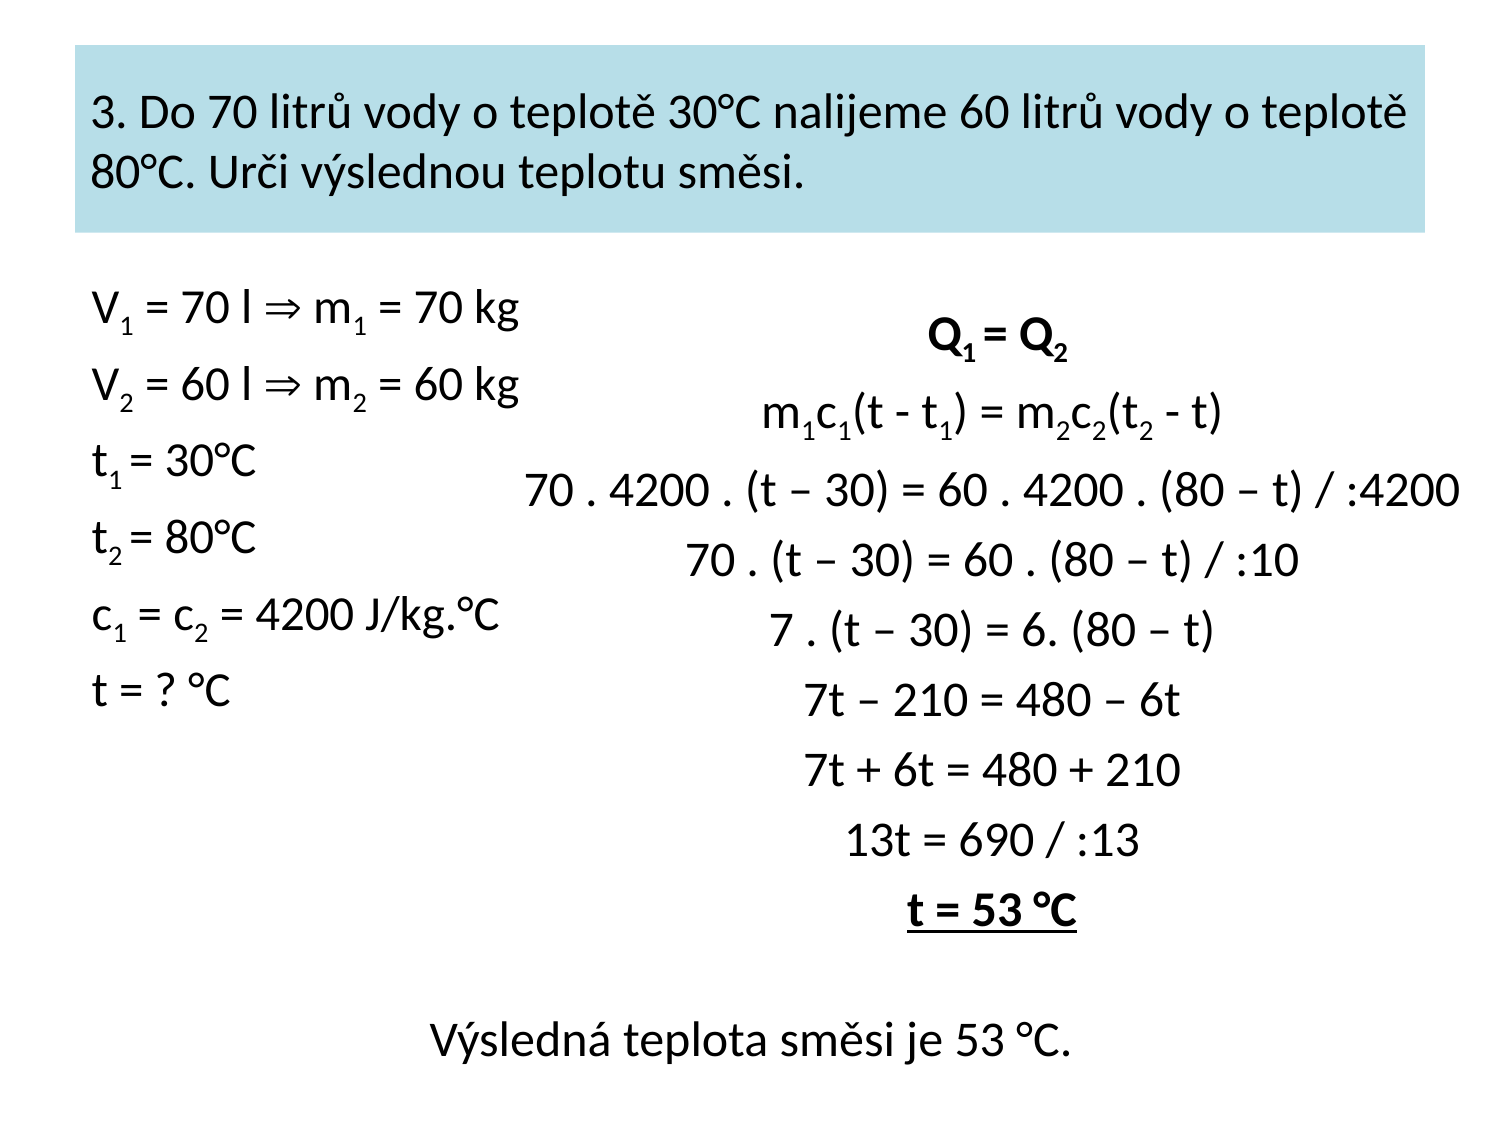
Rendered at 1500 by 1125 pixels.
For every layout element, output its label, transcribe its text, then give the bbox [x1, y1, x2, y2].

list Q1 = Q2 m1c1(t - t1) = m2c2(t2 - t) 70 . 4200 . (t – 30) = 60 . 4200 . (80 – t) / :4200 70 . (t – 30) = 60 . (80 – t) / :10 7 . (t – 30) = 6. (80 – t) 7t – 210 = 480 – 6t 7t + 6t = 480 + 210 13t = 690 / :13 t = 53 °C [501, 292, 1483, 965]
title 3. Do 70 litrů vody o teplotě 30°C nalijeme 60 litrů vody o teplotě 80°C. Urči výslednou teplotu směsi. [75, 45, 1425, 233]
text_box Výsledná teplota směsi je 53 °C. [414, 999, 1088, 1075]
text_box V1 = 70 l  m1 = 70 kg V2 = 60 l  m2 = 60 kg t1 = 30°C t2 = 80°C c1 = c2 = 4200 J/kg.°C t = ? °C [76, 267, 644, 728]
